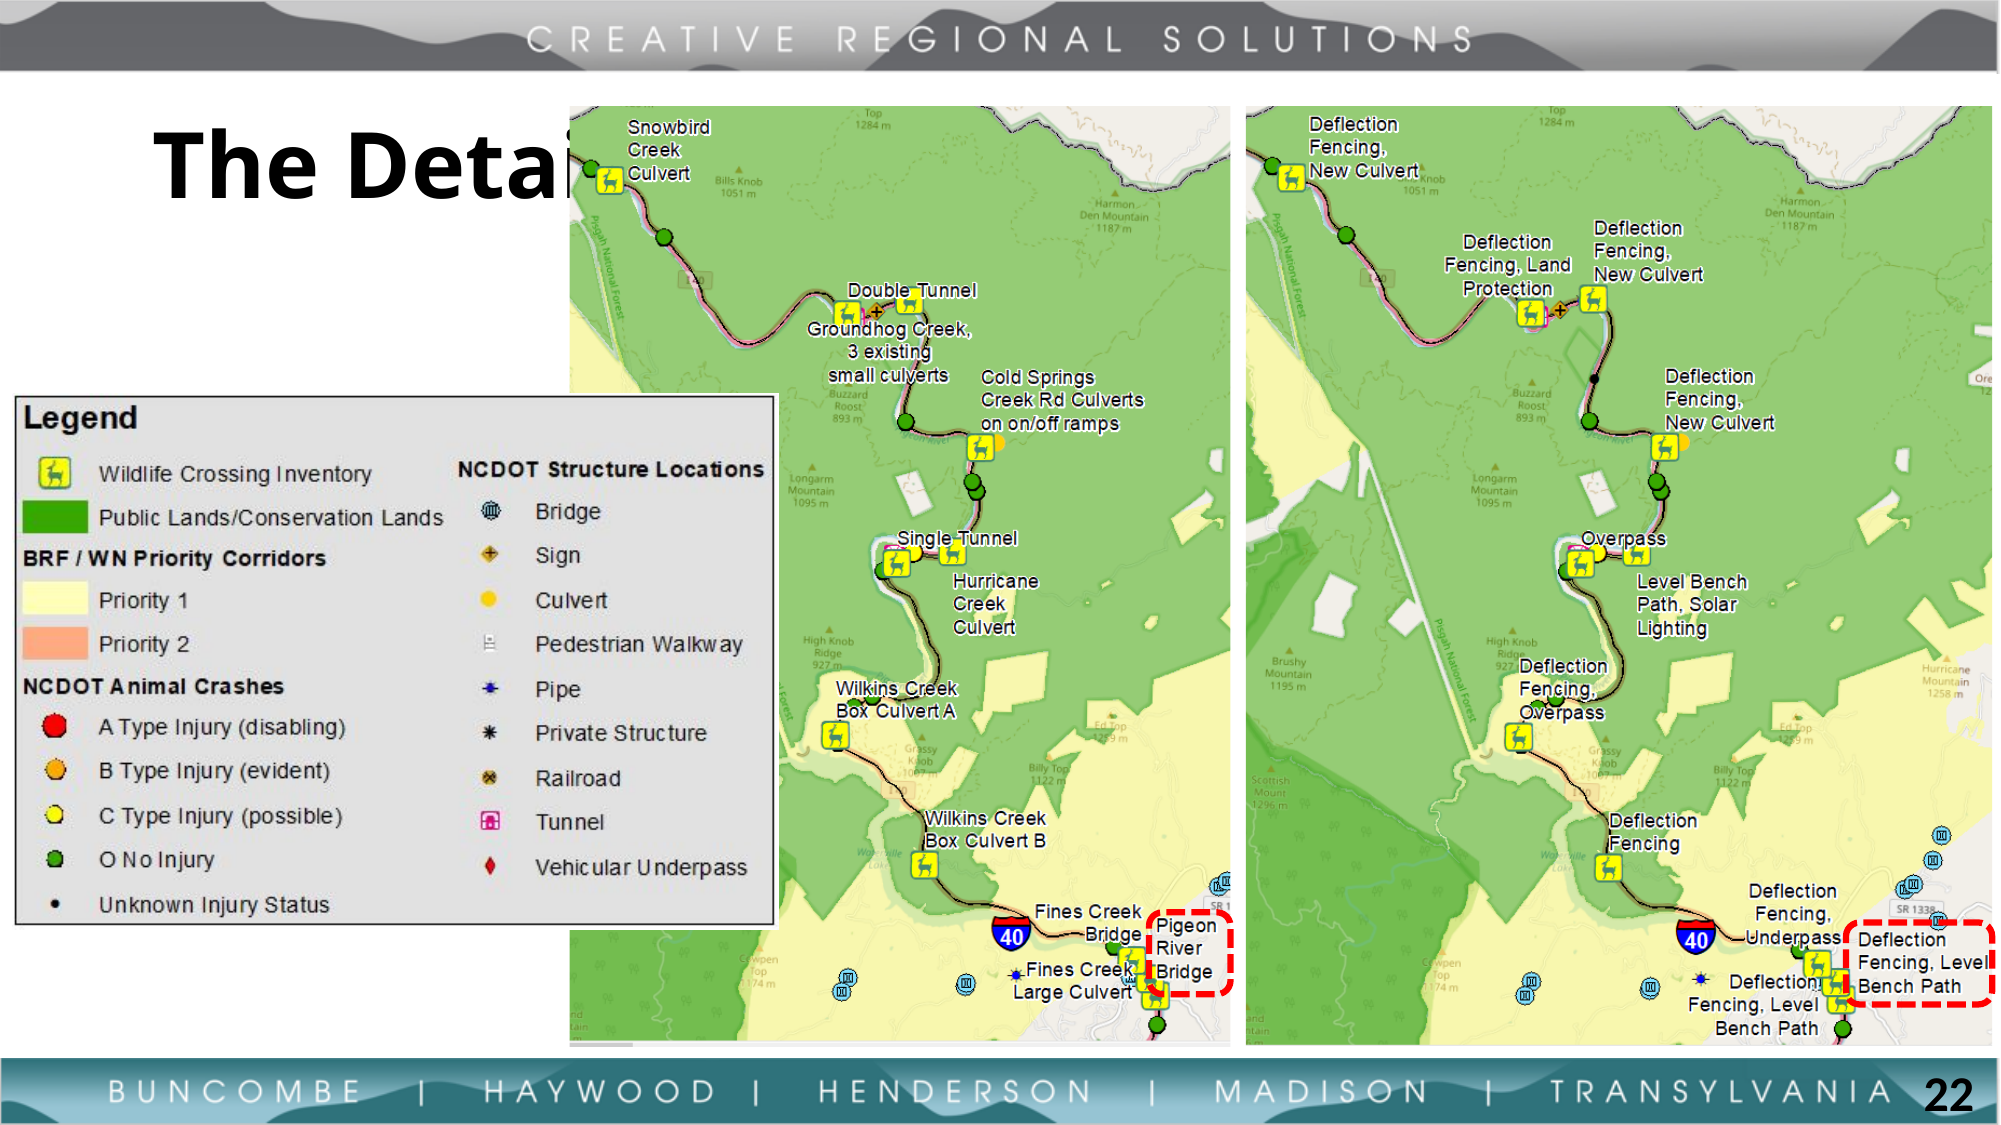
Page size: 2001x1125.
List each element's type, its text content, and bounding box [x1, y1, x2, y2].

title The Details [137, 59, 1863, 278]
text_box 22 [1908, 1053, 2000, 1125]
picture [12, 105, 1231, 1047]
picture [0, 0, 2000, 74]
picture [0, 1058, 1908, 1125]
picture [1245, 105, 1993, 1047]
